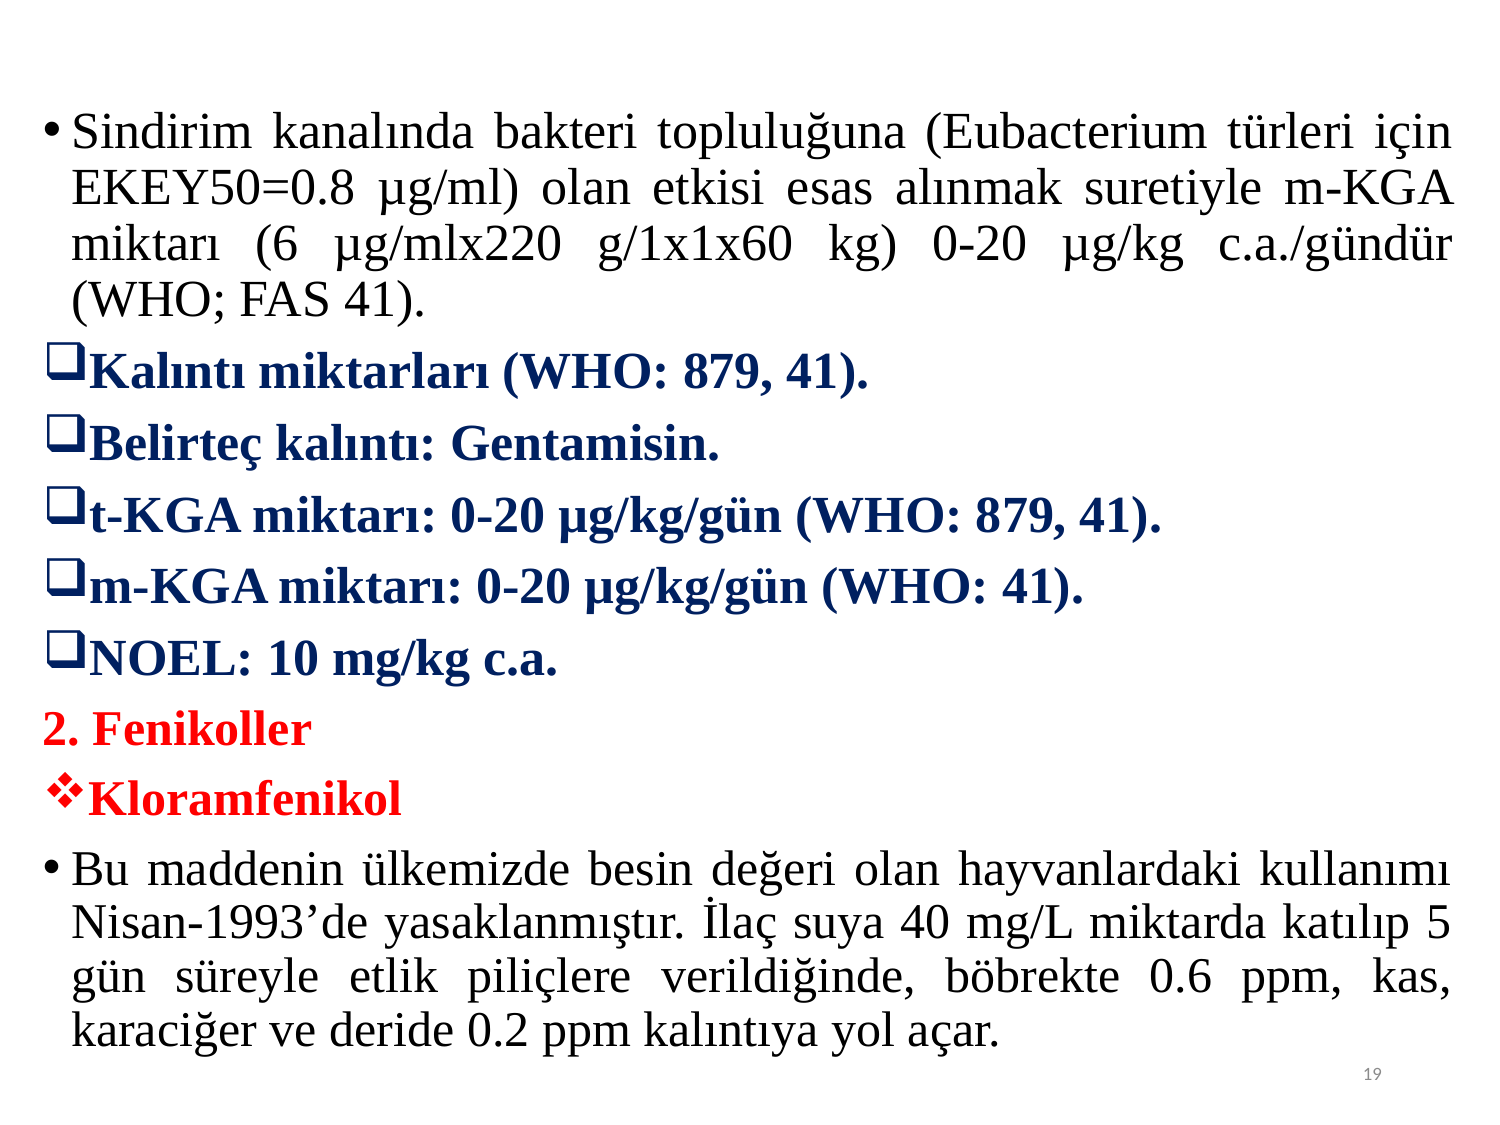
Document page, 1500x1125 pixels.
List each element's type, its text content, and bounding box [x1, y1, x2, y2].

list Sindirim kanalında bakteri topluluğuna (Eubacterium türleri için EKEY50=0.8 µg/ml) olan etkisi esas alınmak suretiyle m-KGA miktarı (6 µg/mlx220 g/1x1x60 kg) 0-20 µg/kg c.a./gündür (WHO; FAS 41). Kalıntı miktarları (WHO: 879, 41). Belirteç kalıntı: Gentamisin. t-KGA miktarı: 0-20 µg/kg/gün (WHO: 879, 41). m-KGA miktarı: 0-20 µg/kg/gün (WHO: 41). NOEL: 10 mg/kg c.a. 2. Fenikoller Kloramfenikol Bu maddenin ülkemizde besin değeri olan hayvanlardaki kullanımı Nisan-1993’de yasaklanmıştır. İlaç suya 40 mg/L miktarda katılıp 5 gün süreyle etlik piliçlere verildiğinde, böbrekte 0.6 ppm, kas, karaciğer ve deride 0.2 ppm kalıntıya yol açar. [27, 0, 1468, 1125]
slide_number 19 [1059, 1042, 1397, 1103]
